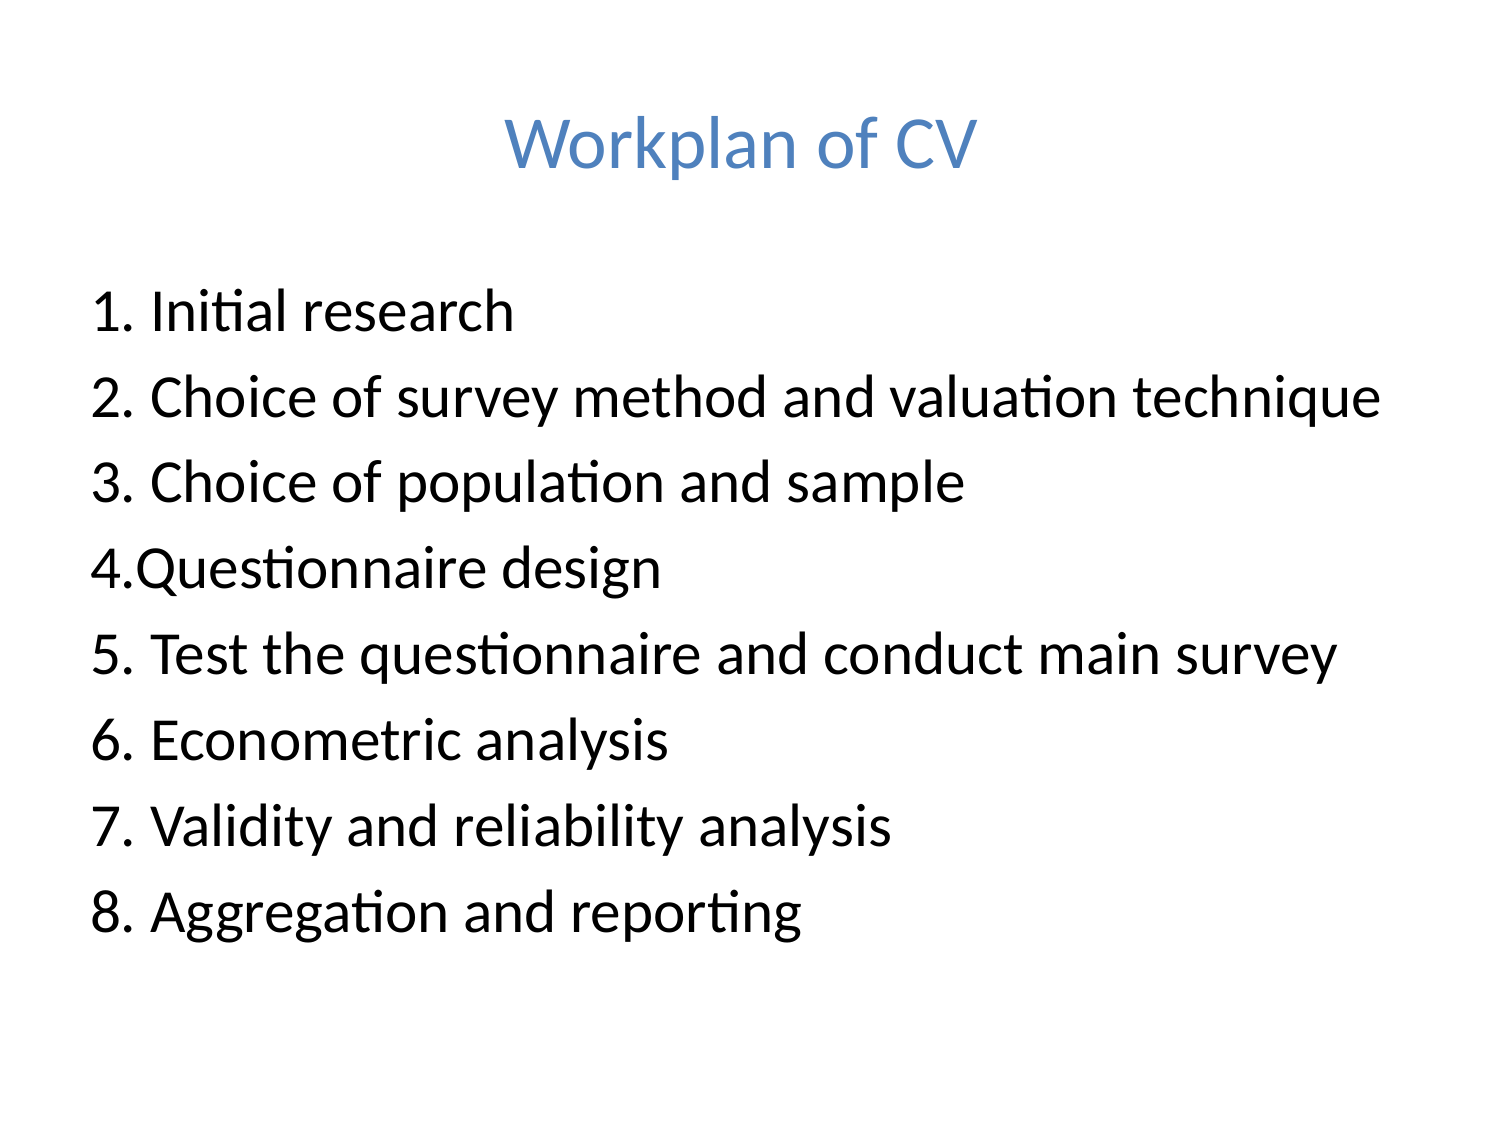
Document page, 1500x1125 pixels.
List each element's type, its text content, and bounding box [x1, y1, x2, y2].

list 1. Initial research 2. Choice of survey method and valuation technique 3. Choice of population and sample 4.Questionnaire design 5. Test the questionnaire and conduct main survey 6. Econometric analysis 7. Validity and reliability analysis 8. Aggregation and reporting [75, 262, 1425, 1005]
title Workplan of CV [75, 45, 1425, 233]
